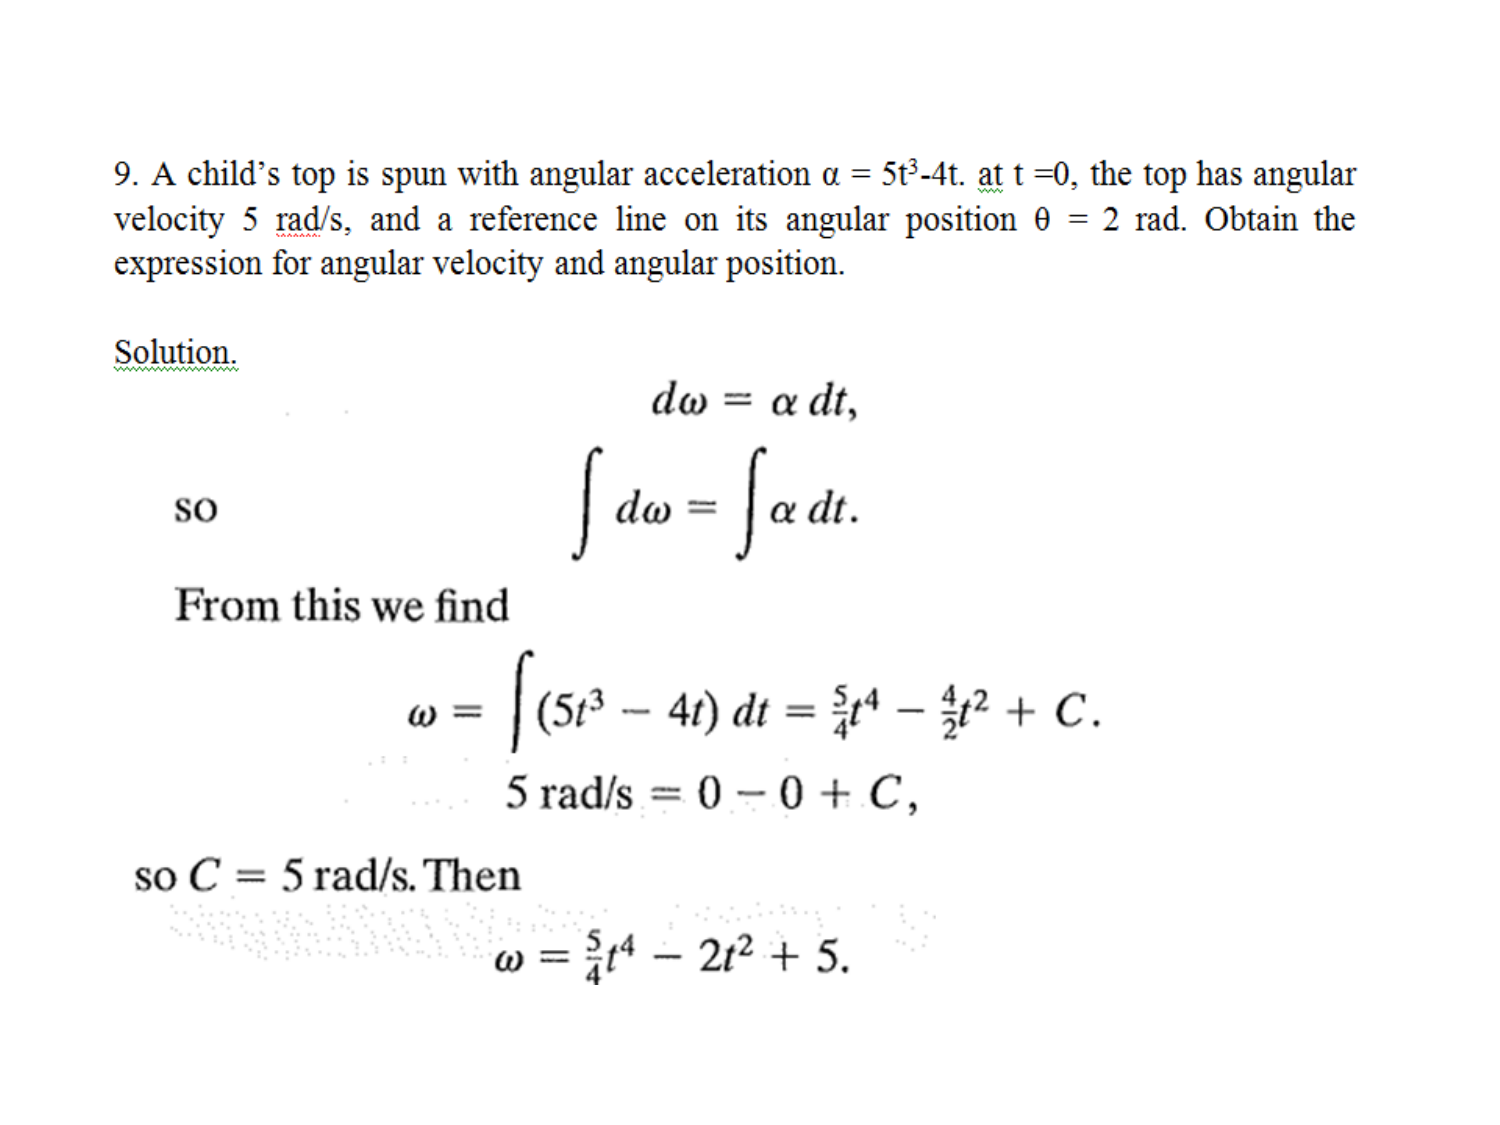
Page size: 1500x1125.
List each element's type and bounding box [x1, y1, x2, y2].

picture [49, 140, 1451, 985]
